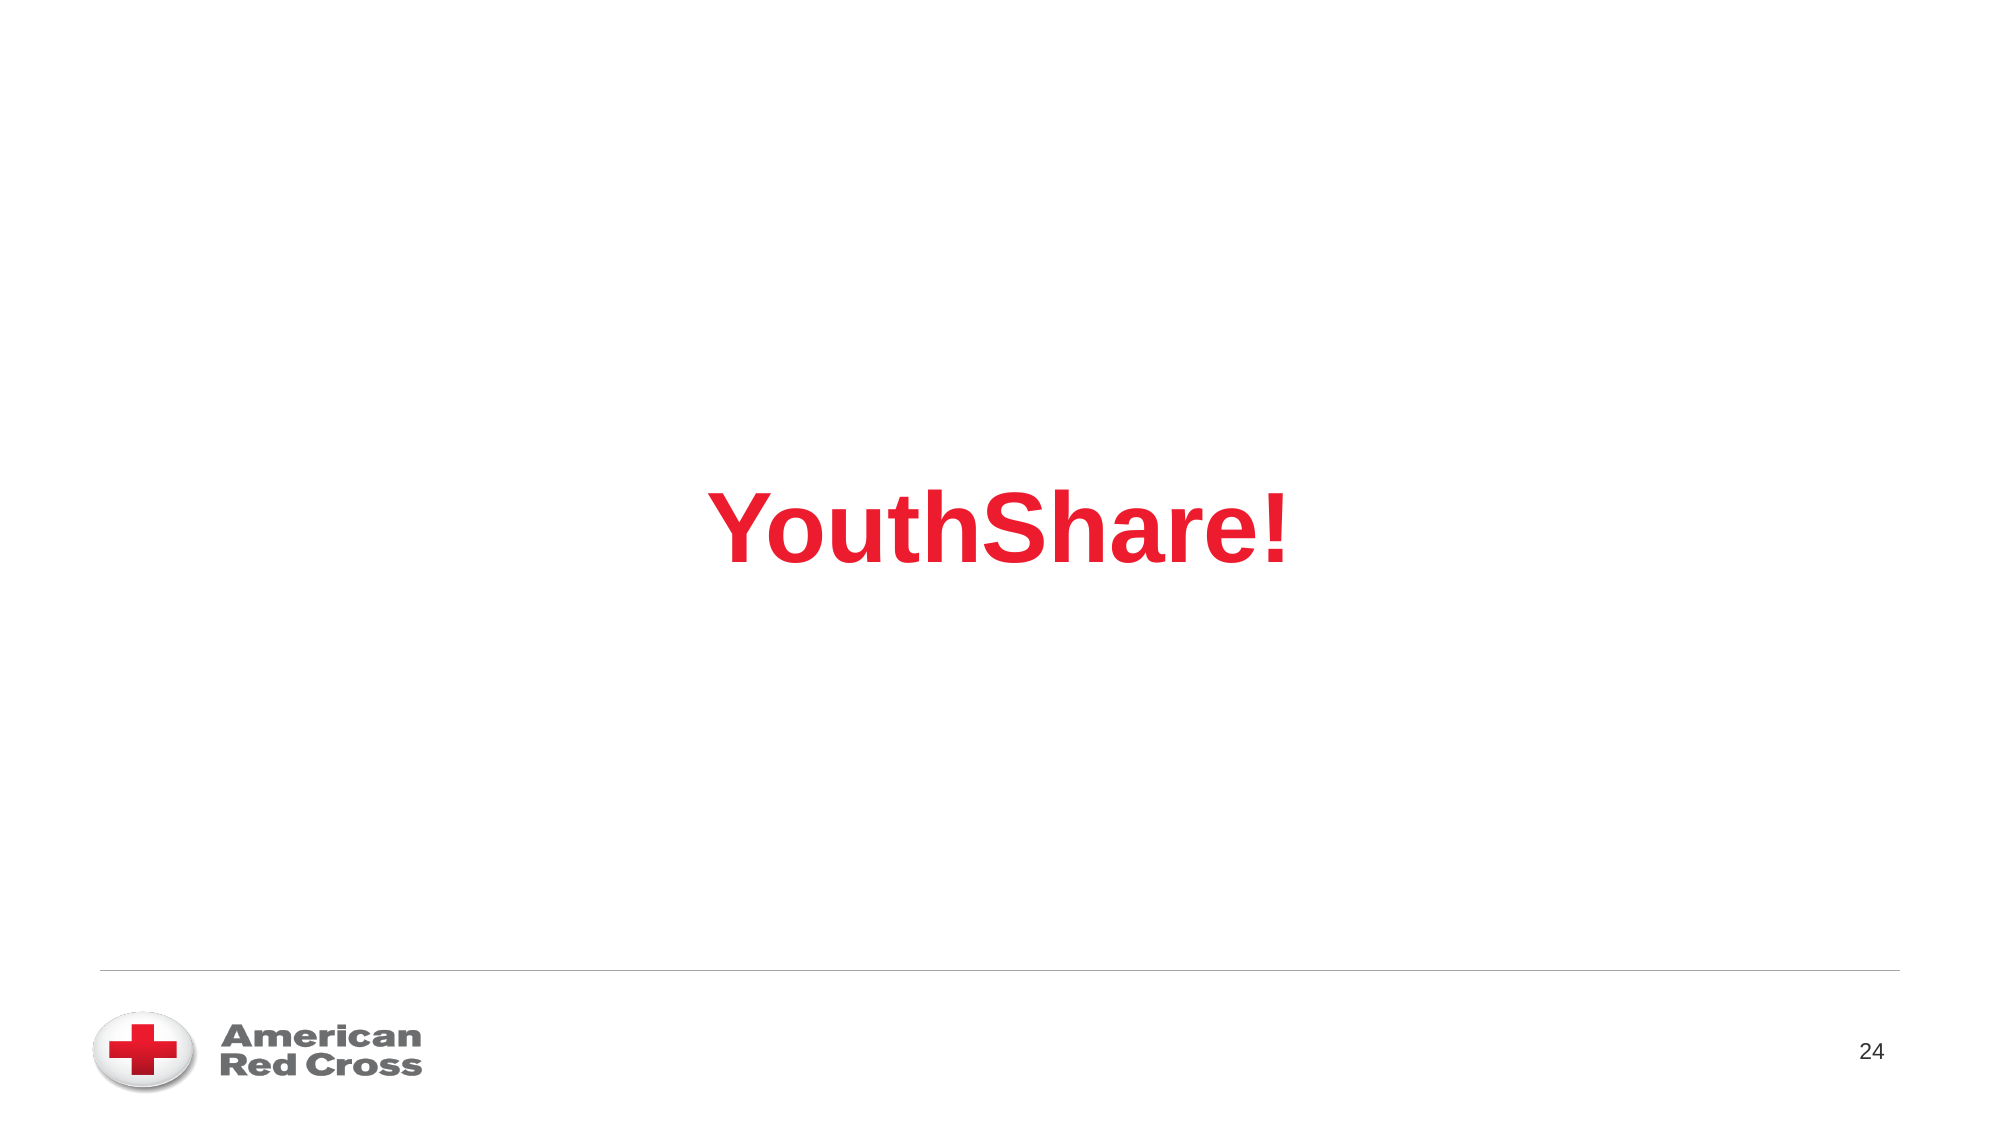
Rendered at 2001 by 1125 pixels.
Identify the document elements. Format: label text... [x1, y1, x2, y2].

slide_number 24 [1433, 1020, 1900, 1081]
picture [48, 978, 465, 1121]
title YouthShare! [99, 428, 1900, 617]
